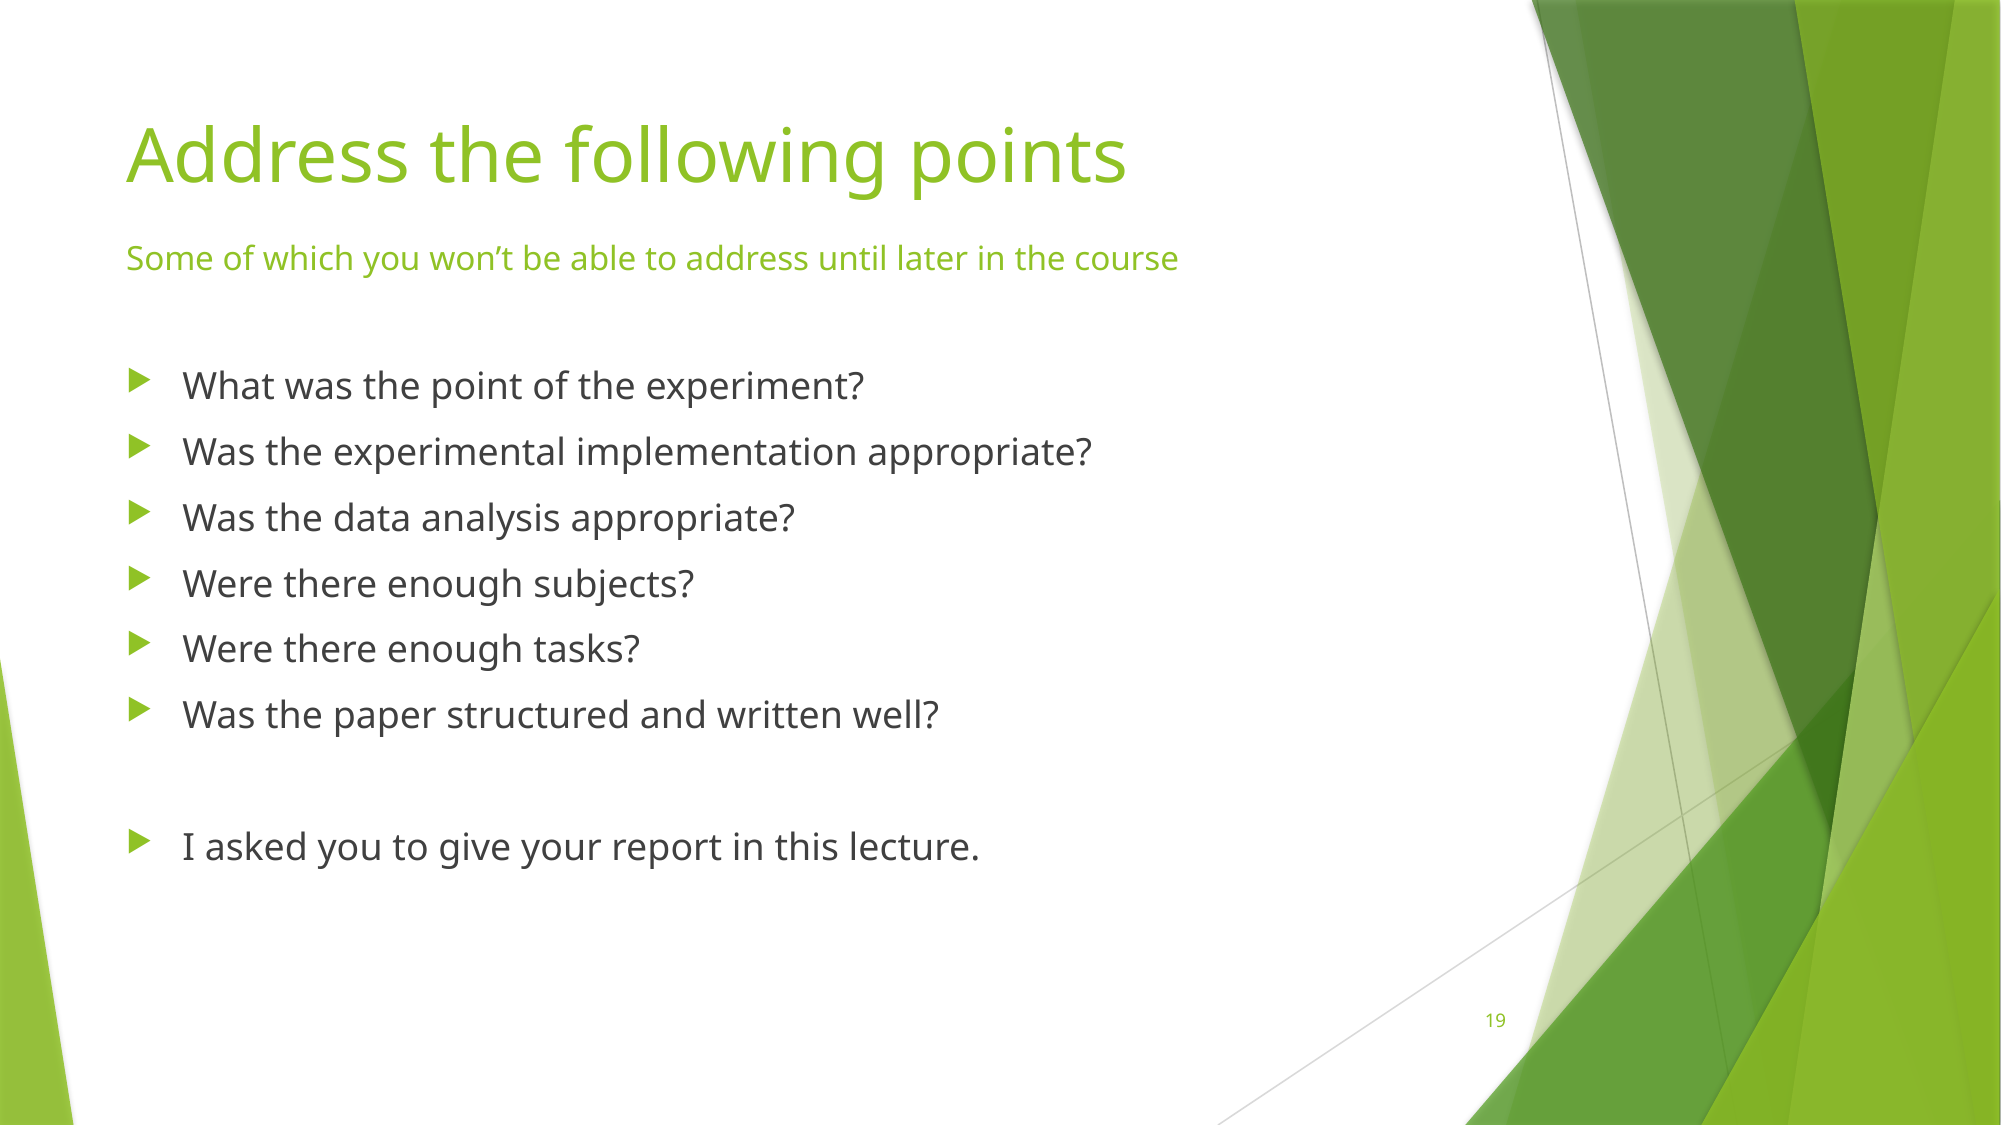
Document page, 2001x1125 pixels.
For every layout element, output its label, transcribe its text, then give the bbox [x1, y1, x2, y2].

title Address the following points Some of which you won’t be able to address until later in the course [111, 99, 1522, 317]
slide_number 19 [1409, 991, 1522, 1051]
list What was the point of the experiment? Was the experimental implementation appropriate? Was the data analysis appropriate? Were there enough subjects? Were there enough tasks? Was the paper structured and written well? I asked you to give your report in this lecture. [111, 354, 1522, 992]
